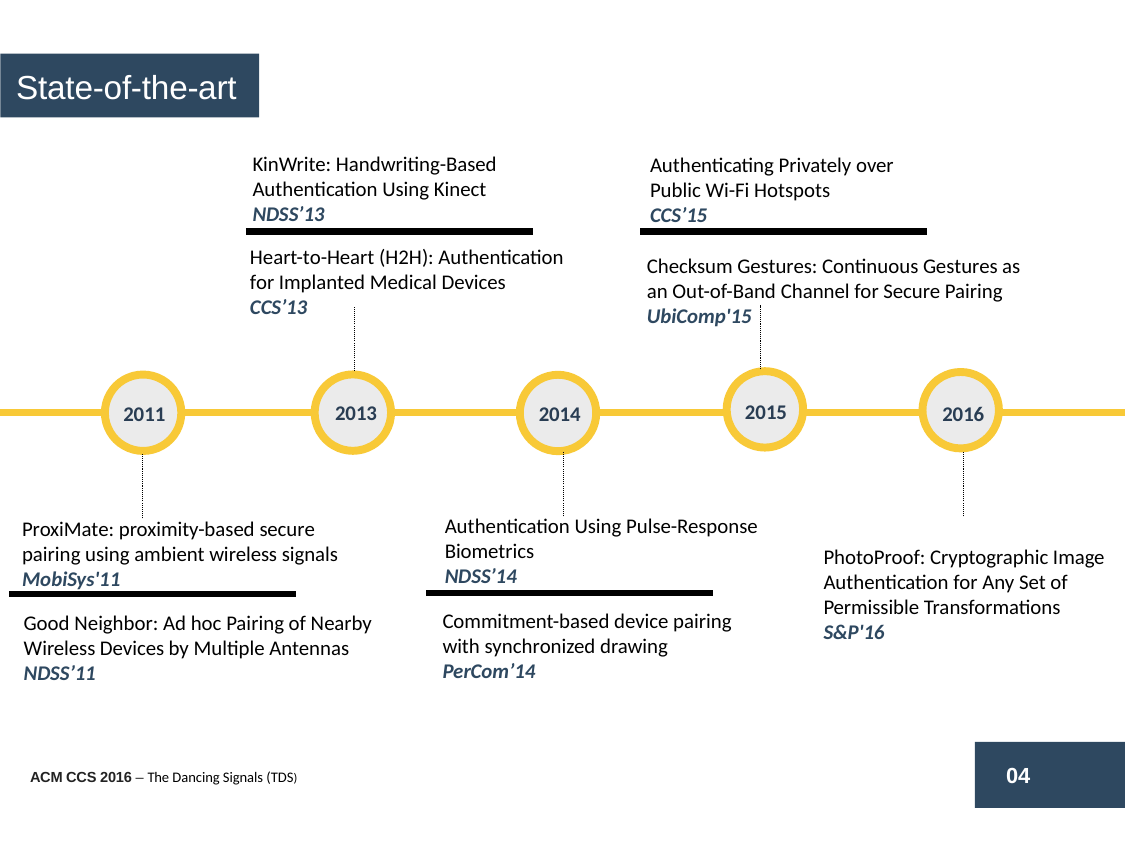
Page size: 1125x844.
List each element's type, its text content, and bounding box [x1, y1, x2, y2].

text_box 2013 [314, 392, 398, 412]
text_box [730, 370, 800, 391]
text_box ProxiMate: proximity-based secure pairing using ambient wireless signals MobiSys'11 [7, 508, 357, 598]
text_box Authentication Using Pulse-Response Biometrics NDSS’14 [429, 505, 847, 595]
text_box PhotoProof: Cryptographic Image Authentication for Any Set of Permissible Transformations S&P'16 [808, 536, 1125, 651]
text_box 04 [991, 754, 1048, 796]
text_box [929, 434, 992, 450]
text_box 2016 [922, 413, 1005, 434]
text_box 2011 [104, 413, 184, 433]
text_box Commitment-based device pairing with synchronized drawing PerCom’14 [427, 599, 761, 690]
text_box [109, 373, 177, 393]
text_box ACM CCS 2016 – The Dancing Signals (TDS) [15, 760, 379, 793]
text_box [319, 373, 387, 392]
text_box 2016 [922, 393, 1005, 412]
text_box 2013 [314, 413, 398, 433]
text_box [109, 433, 177, 452]
text_box [524, 373, 592, 393]
text_box Good Neighbor: Ad hoc Pairing of Nearby Wireless Devices by Multiple Antennas NDSS’11 [9, 602, 420, 693]
text_box State-of-the-art [1, 58, 296, 114]
text_box [925, 370, 996, 393]
text_box [524, 433, 592, 453]
text_box [732, 431, 798, 449]
text_box [974, 741, 1125, 809]
text_box 2014 [519, 393, 600, 412]
text_box 2014 [519, 413, 600, 433]
text_box [319, 433, 387, 452]
text_box 2015 [723, 391, 809, 412]
text_box KinWrite: Handwriting-Based Authentication Using Kinect NDSS’13 [237, 143, 545, 233]
text_box 2011 [104, 393, 184, 412]
text_box 2015 [723, 413, 809, 431]
text_box Checksum Gestures: Continuous Gestures as an Out-of-Band Channel for Secure Pairing UbiComp'15 [632, 245, 1048, 336]
text_box [0, 53, 260, 118]
text_box Heart-to-Heart (H2H): Authentication for Implanted Medical Devices CCS’13 [235, 236, 601, 327]
text_box Authenticating Privately over Public Wi-Fi Hotspots CCS’15 [635, 143, 909, 234]
